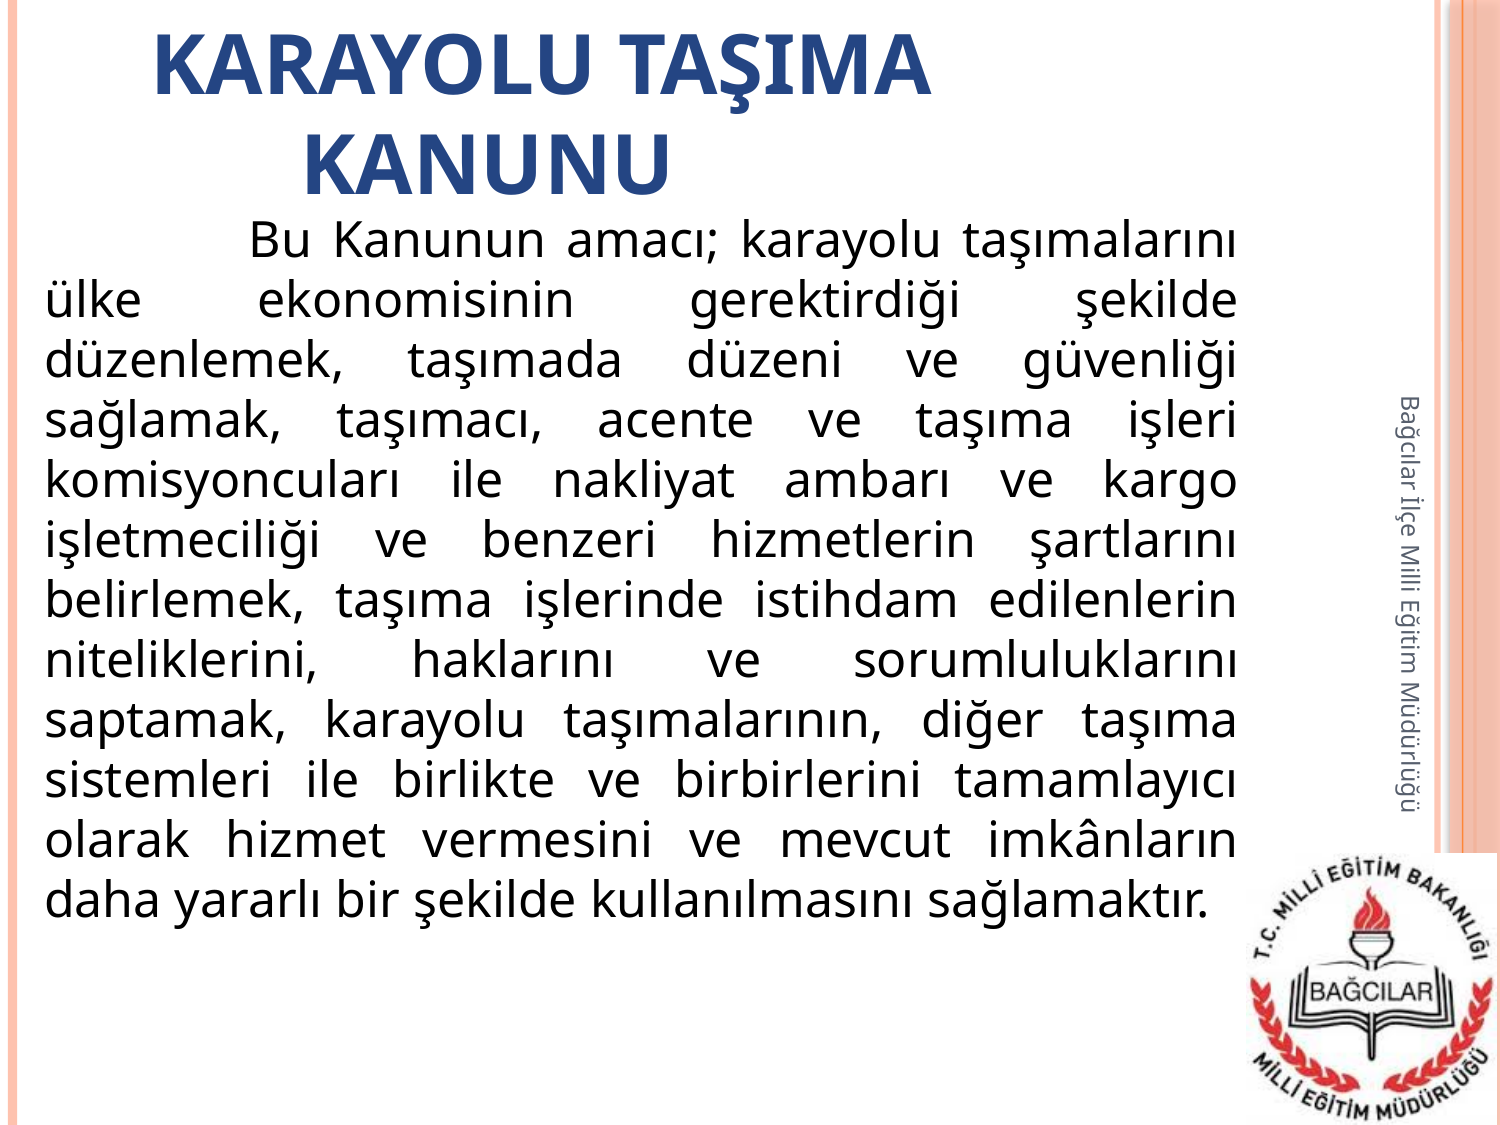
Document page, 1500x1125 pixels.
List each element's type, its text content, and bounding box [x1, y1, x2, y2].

list Bu Kanunun amacı; karayolu taşımalarını ülke ekonomisinin gerektirdiği şekilde düzenlemek, taşımada düzeni ve güvenliği sağlamak, taşımacı, acente ve taşıma işleri komisyoncuları ile nakliyat ambarı ve kargo işletmeciliği ve benzeri hizmetlerin şartlarını belirlemek, taşıma işlerinde istihdam edilenlerin niteliklerini, haklarını ve sorumluluklarını saptamak, karayolu taşımalarının, diğer taşıma sistemleri ile birlikte ve birbirlerini tamamlayıcı olarak hizmet vermesini ve mevcut imkânların daha yararlı bir şekilde kullanılmasını sağlamaktır. [29, 200, 1255, 1125]
title KARAYOLU TAŞIMA KANUNU [135, 30, 1361, 219]
footer Bağcılar İlçe Milli Eğitim Müdürlüğü [1379, 380, 1440, 849]
picture [1245, 852, 1497, 1125]
